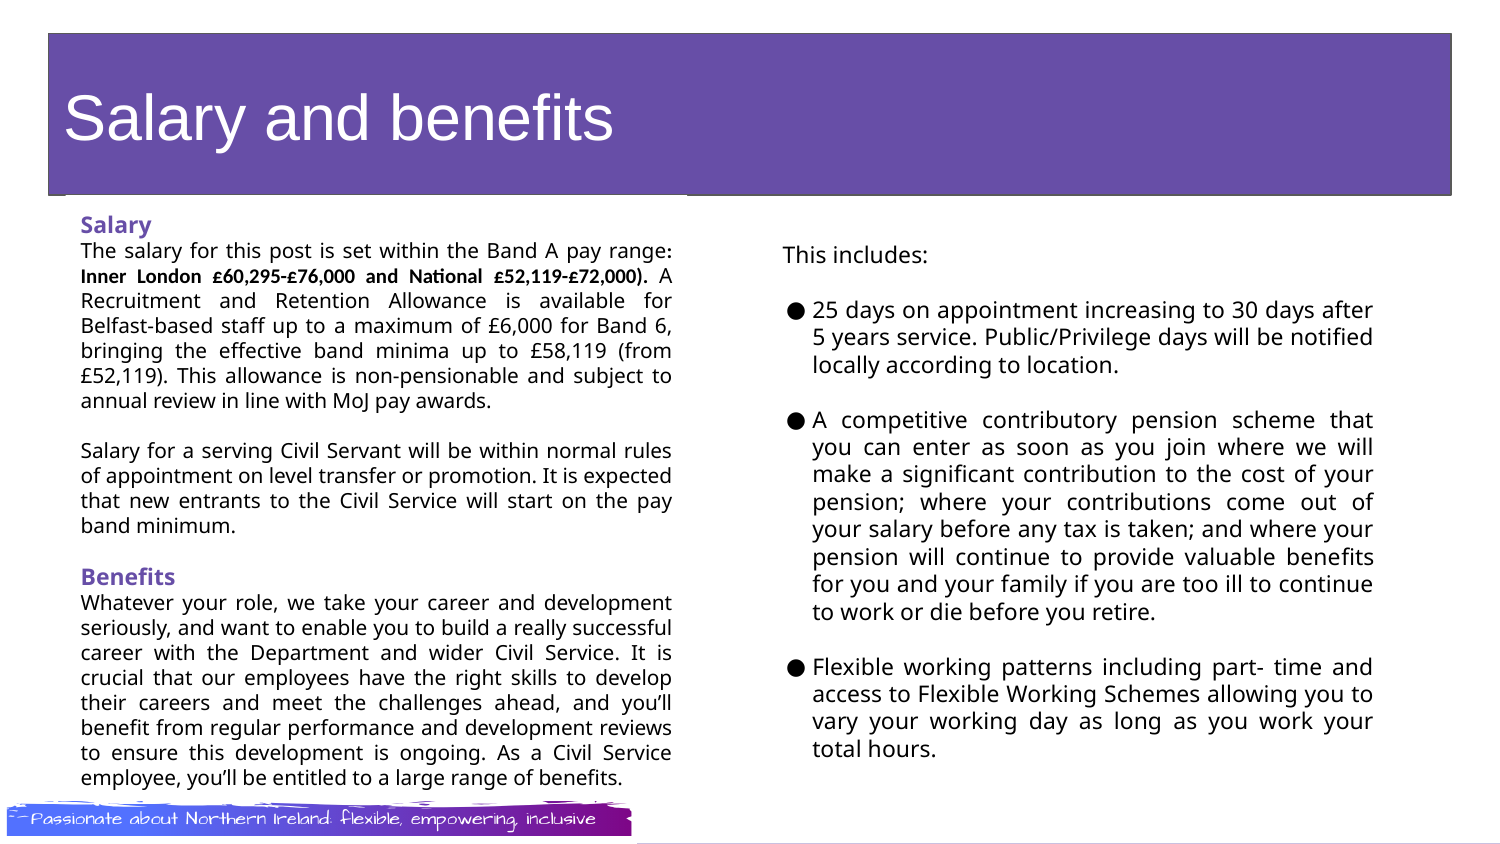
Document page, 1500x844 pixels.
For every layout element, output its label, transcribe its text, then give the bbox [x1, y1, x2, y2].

picture [0, 793, 637, 844]
text_box This includes: 25 days on appointment increasing to 30 days after 5 years service. Public/Privilege days will be notified locally according to location. A competitive contributory pension scheme that you can enter as soon as you join where we will make a signiﬁcant contribution to the cost of your pension; where your contributions come out of your salary before any tax is taken; and where your pension will continue to provide valuable beneﬁts for you and your family if you are too ill to continue to work or die before you retire. Flexible working patterns including part- time and access to Flexible Working Schemes allowing you to vary your working day as long as you work your total hours. [767, 225, 1390, 791]
text_box Salary and benefits [48, 33, 1452, 196]
text_box Salary The salary for this post is set within the Band A pay range: Inner London £60,295-£76,000 and National £52,119-£72,000). A Recruitment and Retention Allowance is available for Belfast-based staff up to a maximum of £6,000 for Band 6, bringing the effective band minima up to £58,119 (from £52,119). This allowance is non-pensionable and subject to annual review in line with MoJ pay awards. Salary for a serving Civil Servant will be within normal rules of appointment on level transfer or promotion. It is expected that new entrants to the Civil Service will start on the pay band minimum. Beneﬁts Whatever your role, we take your career and development seriously, and want to enable you to build a really successful career with the Department and wider Civil Service. It is crucial that our employees have the right skills to develop their careers and meet the challenges ahead, and you’ll beneﬁt from regular performance and development reviews to ensure this development is ongoing. As a Civil Service employee, you’ll be entitled to a large range of beneﬁts. [65, 195, 688, 761]
text_box [65, 204, 1452, 770]
subtitle iNiN [0, 0, 1500, 844]
